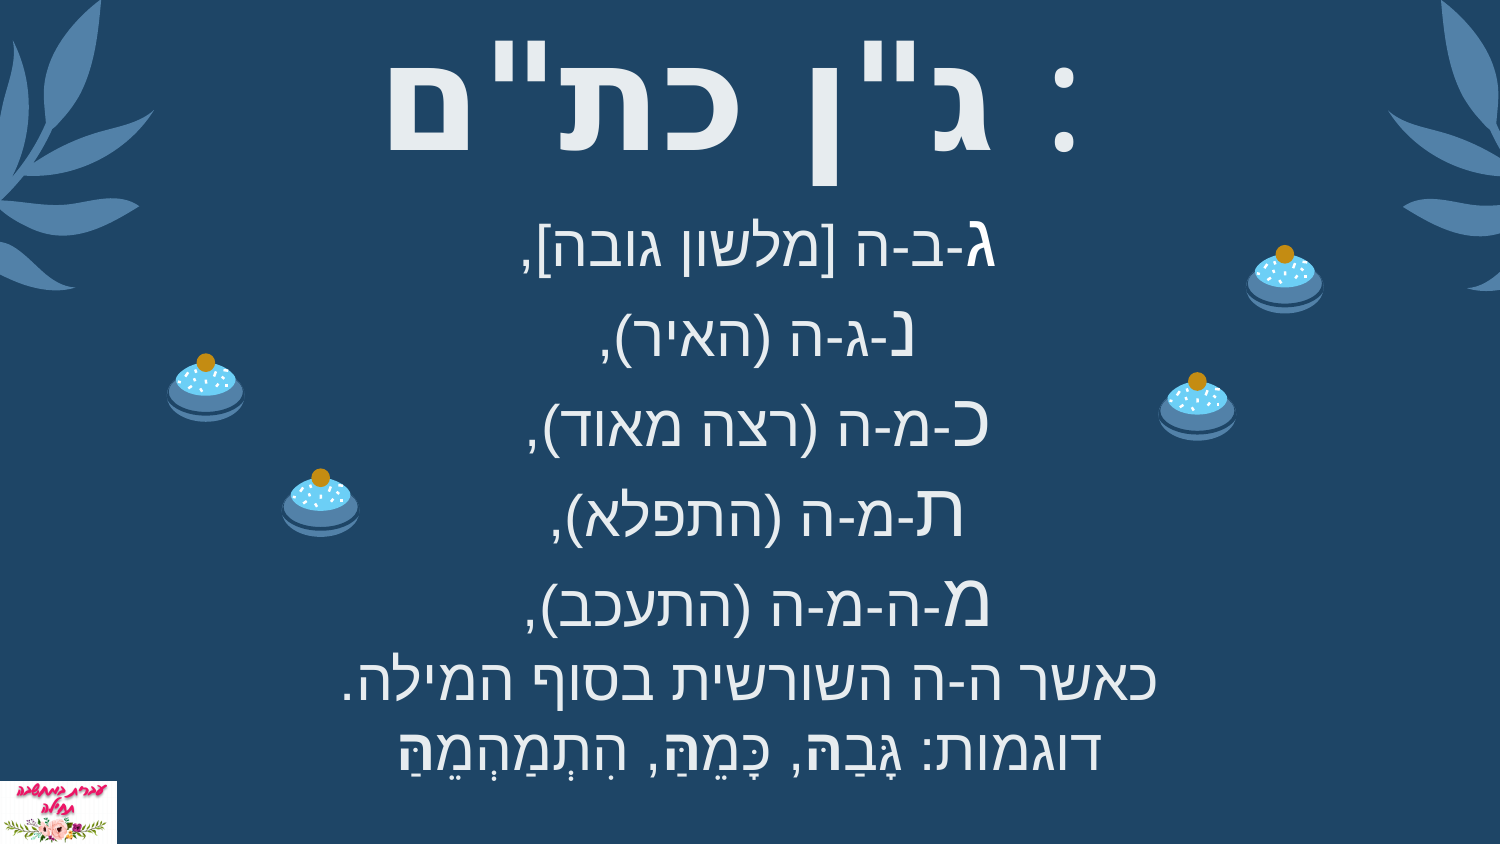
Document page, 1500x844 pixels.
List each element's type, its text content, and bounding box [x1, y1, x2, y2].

title ג"ן כת"ם : [205, 0, 1256, 210]
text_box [281, 468, 360, 538]
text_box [1158, 371, 1237, 441]
text_box ג-ב-ה [מלשון גובה], נ-ג-ה (האיר), כ-מ-ה (רצה מאוד), ת-מ-ה (התפלא), מ-ה-מ-ה (התעכב), כאשר ה-ה השורשית בסוף המילה. דוגמות: גָּבַהּ, כָּמֵהַּ, הִתְמַהְמֵהַּ [302, 184, 1198, 790]
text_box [166, 353, 245, 423]
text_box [1245, 244, 1325, 314]
picture [0, 780, 118, 844]
